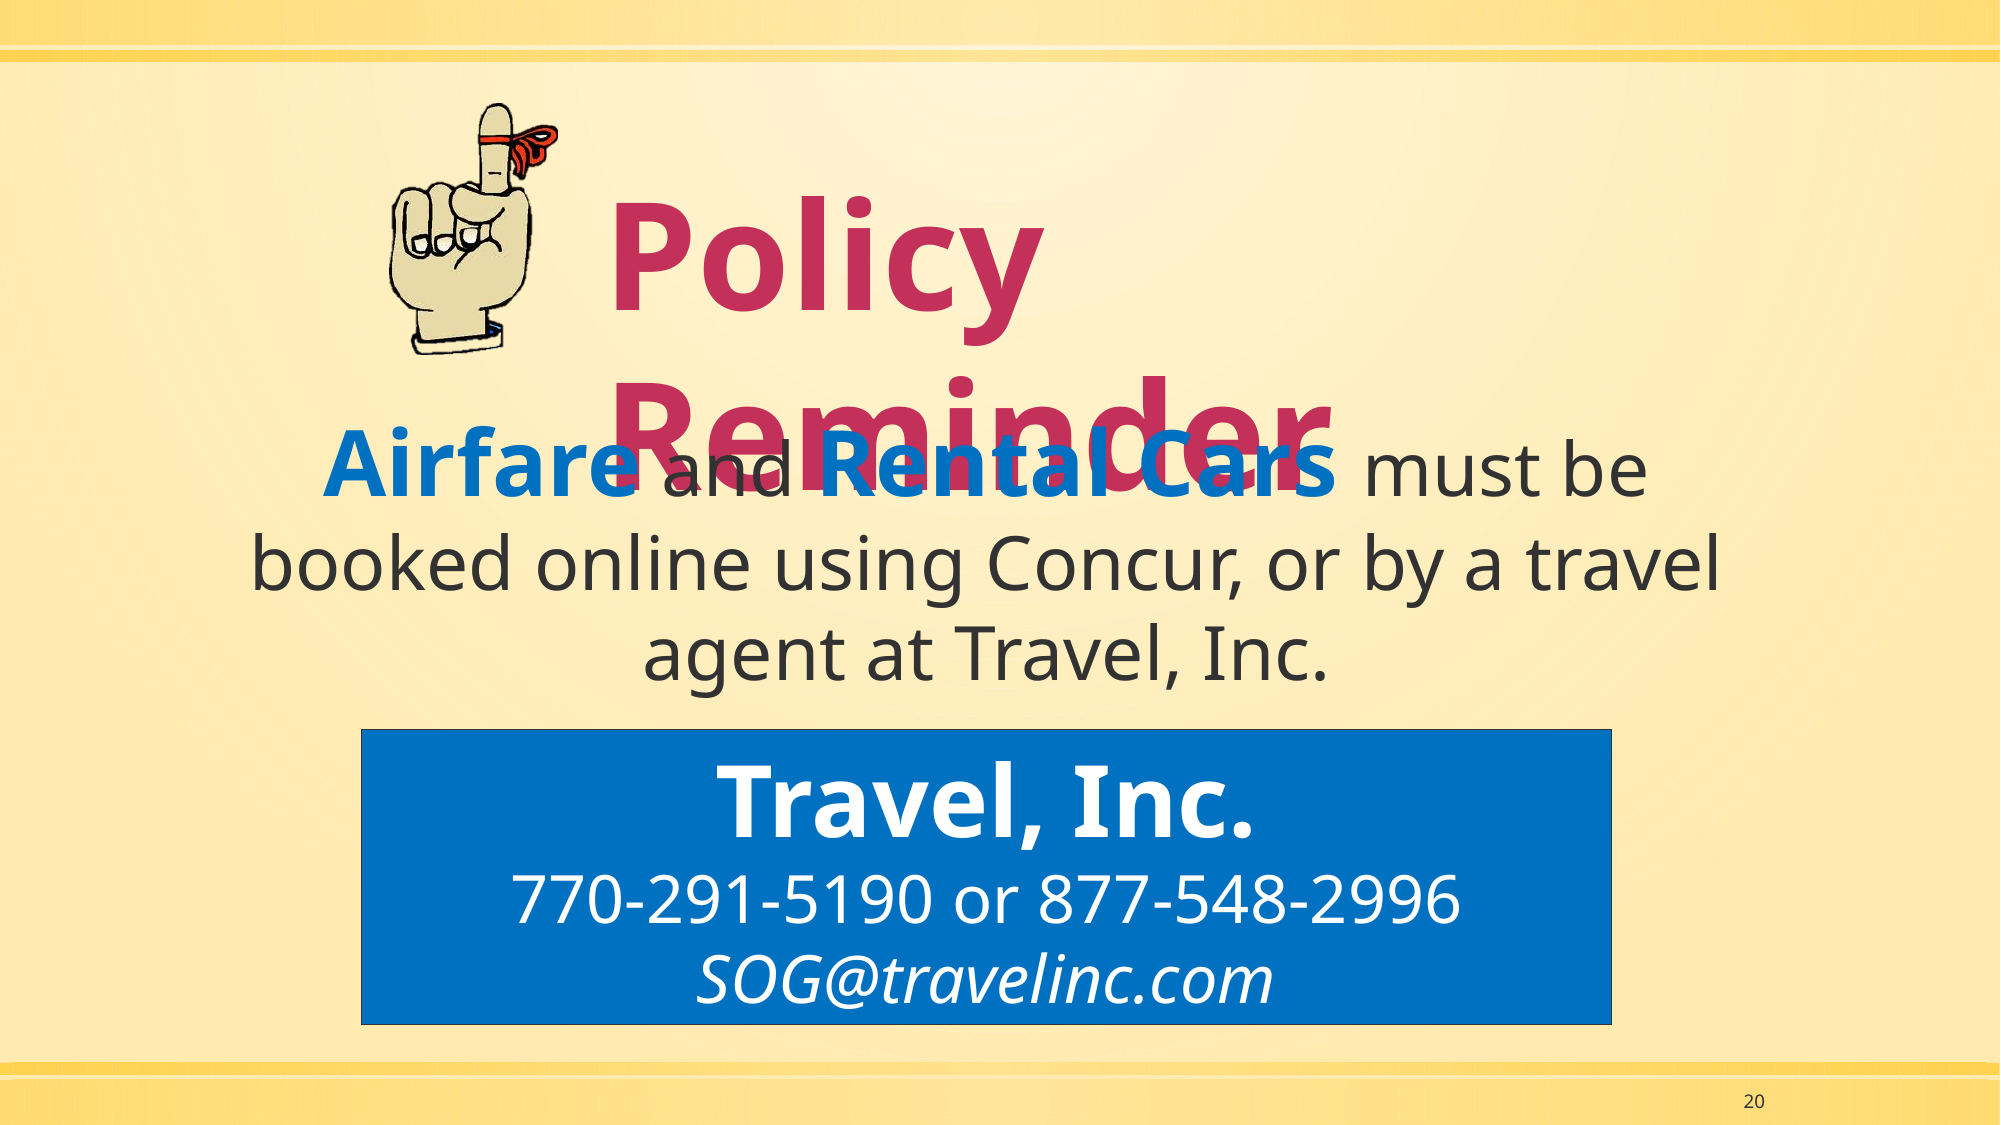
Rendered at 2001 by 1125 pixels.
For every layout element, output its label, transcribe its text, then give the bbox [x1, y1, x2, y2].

text_box Airfare and Rental Cars must be booked online using Concur, or by a travel agent at Travel, Inc. [174, 397, 1799, 703]
slide_number 20 [1674, 1083, 1780, 1122]
text_box Travel, Inc. 770-291-5190 or 877-548-2996 SOG@travelinc.com [361, 729, 1612, 1025]
picture [388, 103, 558, 355]
text_box Policy Reminder [589, 153, 1799, 397]
